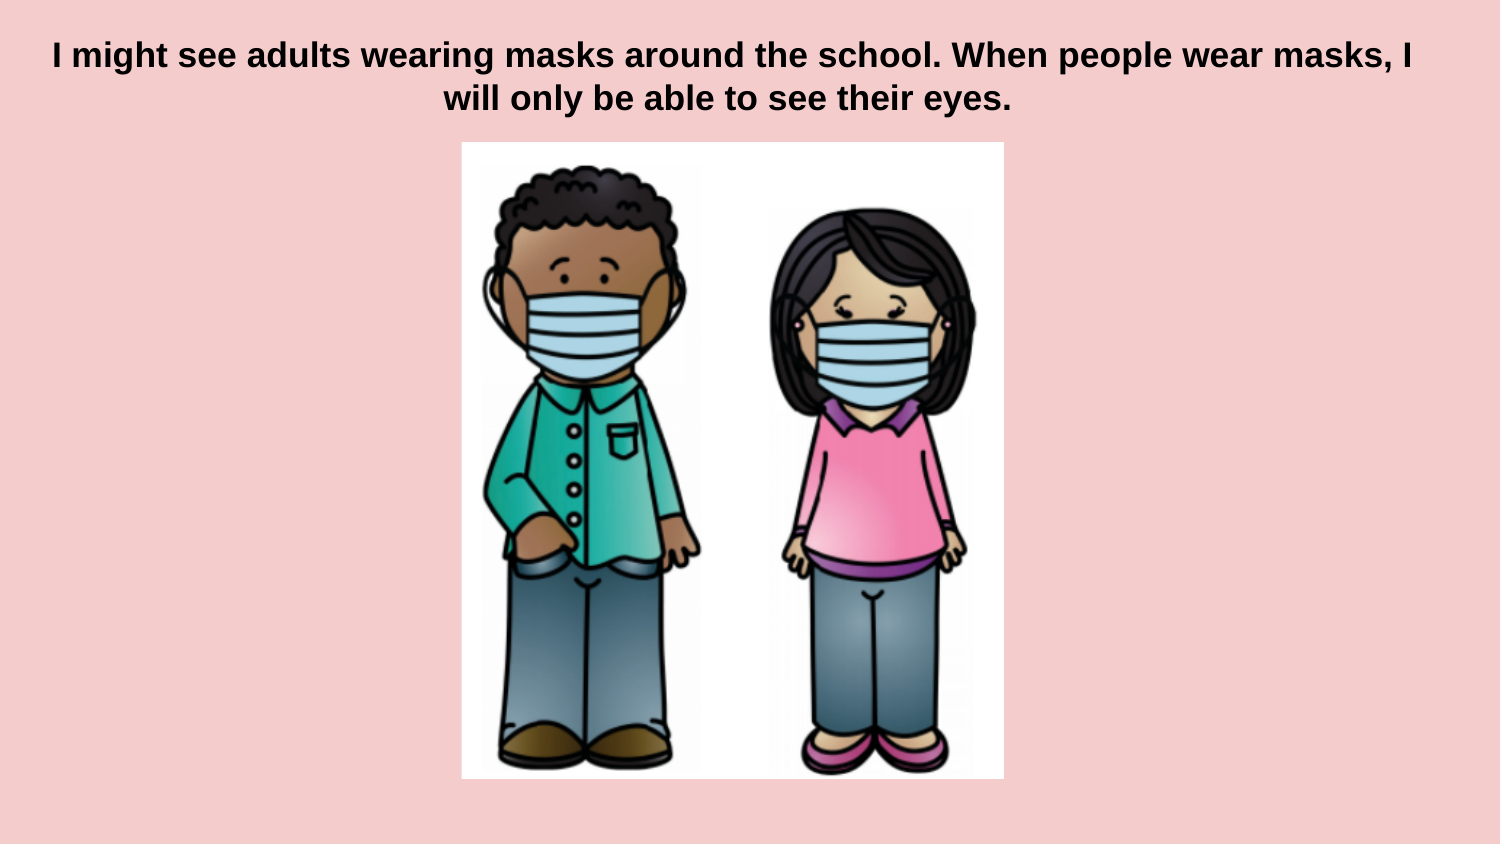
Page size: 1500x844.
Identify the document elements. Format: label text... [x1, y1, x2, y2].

picture [461, 142, 1005, 779]
text_box I might see adults wearing masks around the school. When people wear masks, I will only be able to see their eyes. [20, 17, 1446, 114]
